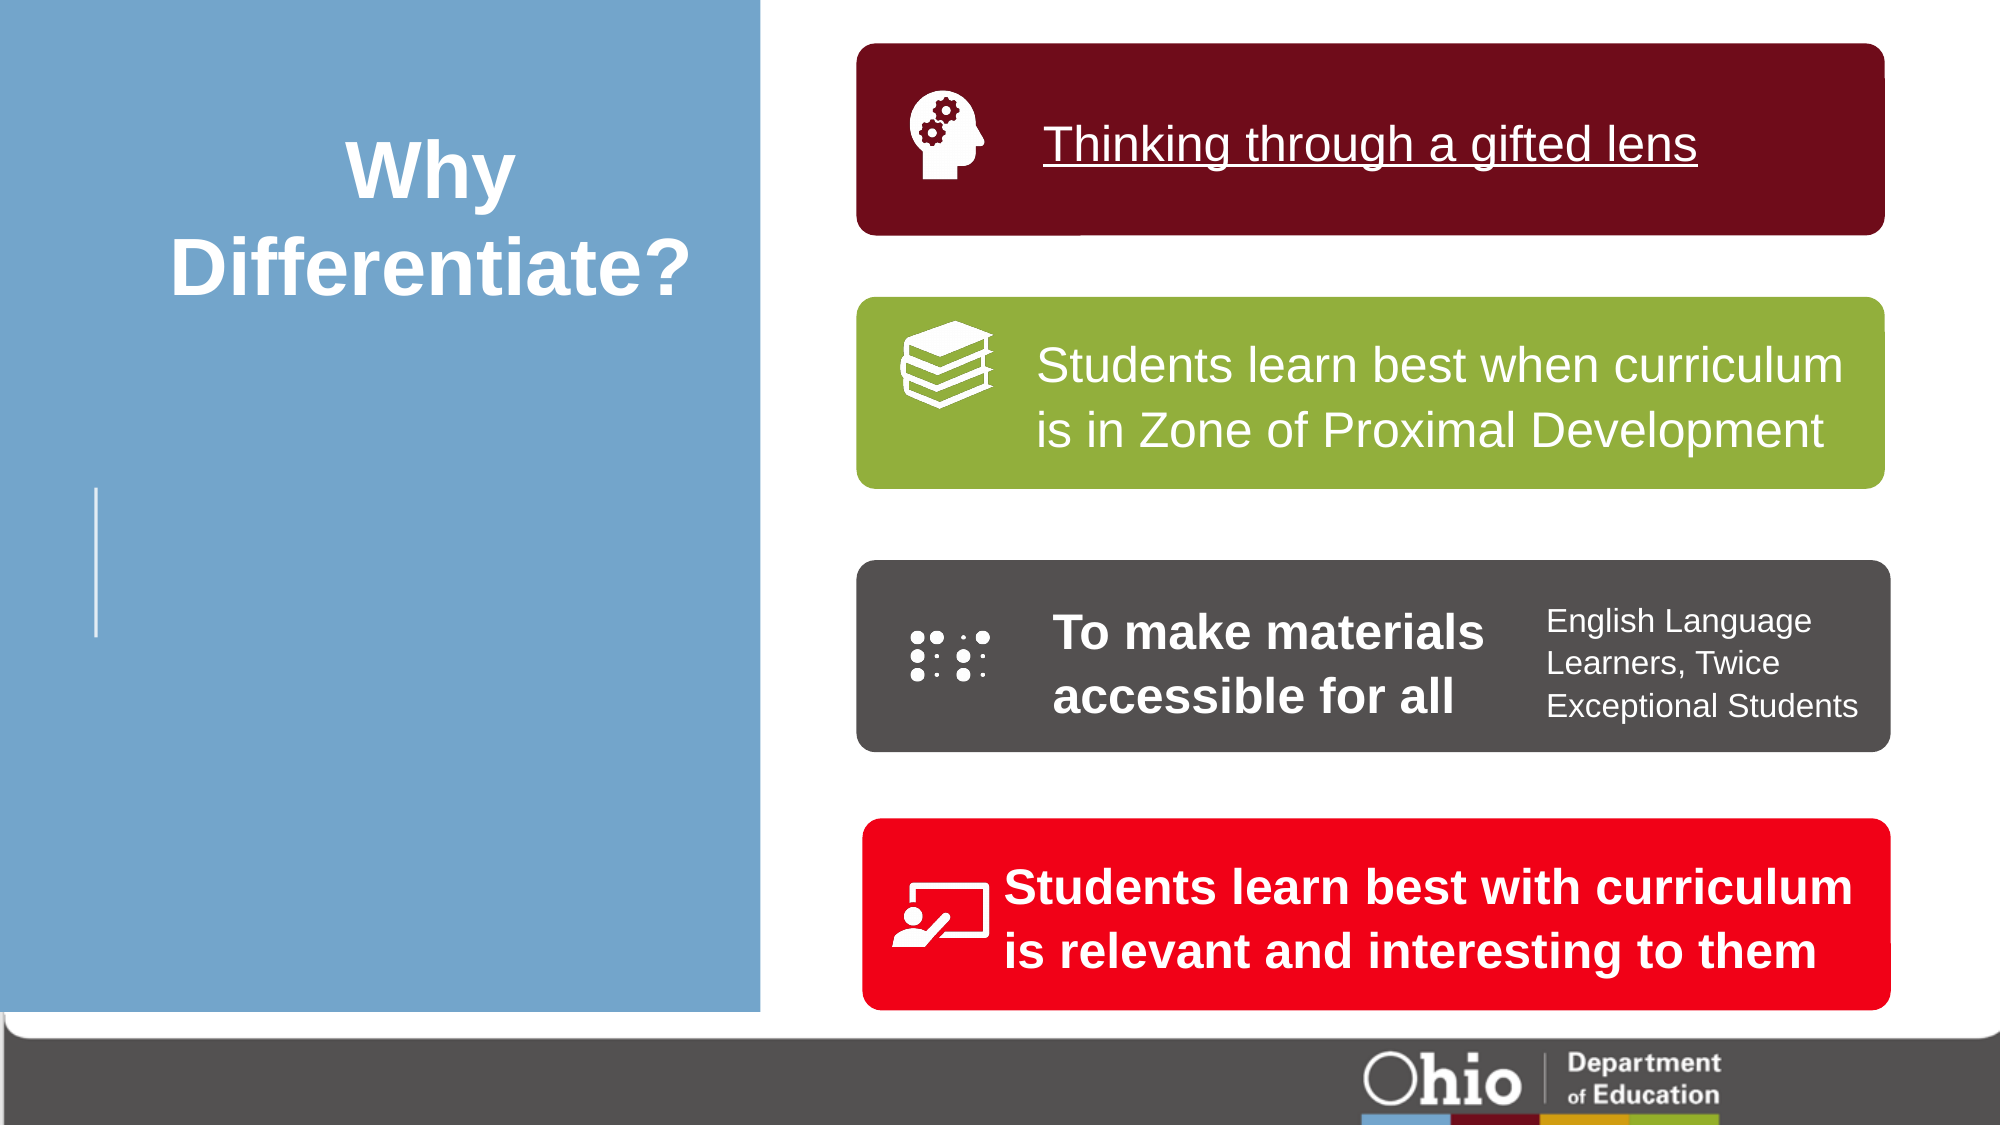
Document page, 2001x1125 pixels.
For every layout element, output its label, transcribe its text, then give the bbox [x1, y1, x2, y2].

text_box Students learn best when curriculum is in Zone of Proximal Development [856, 296, 1885, 489]
text_box English Language Learners, Twice Exceptional Students [1531, 588, 1881, 724]
text_box [892, 82, 1002, 192]
text_box [892, 310, 1002, 420]
text_box [886, 859, 995, 969]
text_box Students learn best with curriculum is relevant and interesting to them [862, 818, 1891, 1011]
picture [0, 1007, 2000, 1125]
title Why Differentiate? [154, 116, 708, 1012]
text_box To make materials accessible for all [1037, 587, 1529, 715]
text_box Thinking through a gifted lens [856, 43, 1885, 236]
text_box [856, 560, 1891, 753]
text_box [0, 0, 762, 1012]
text_box [891, 598, 1010, 714]
